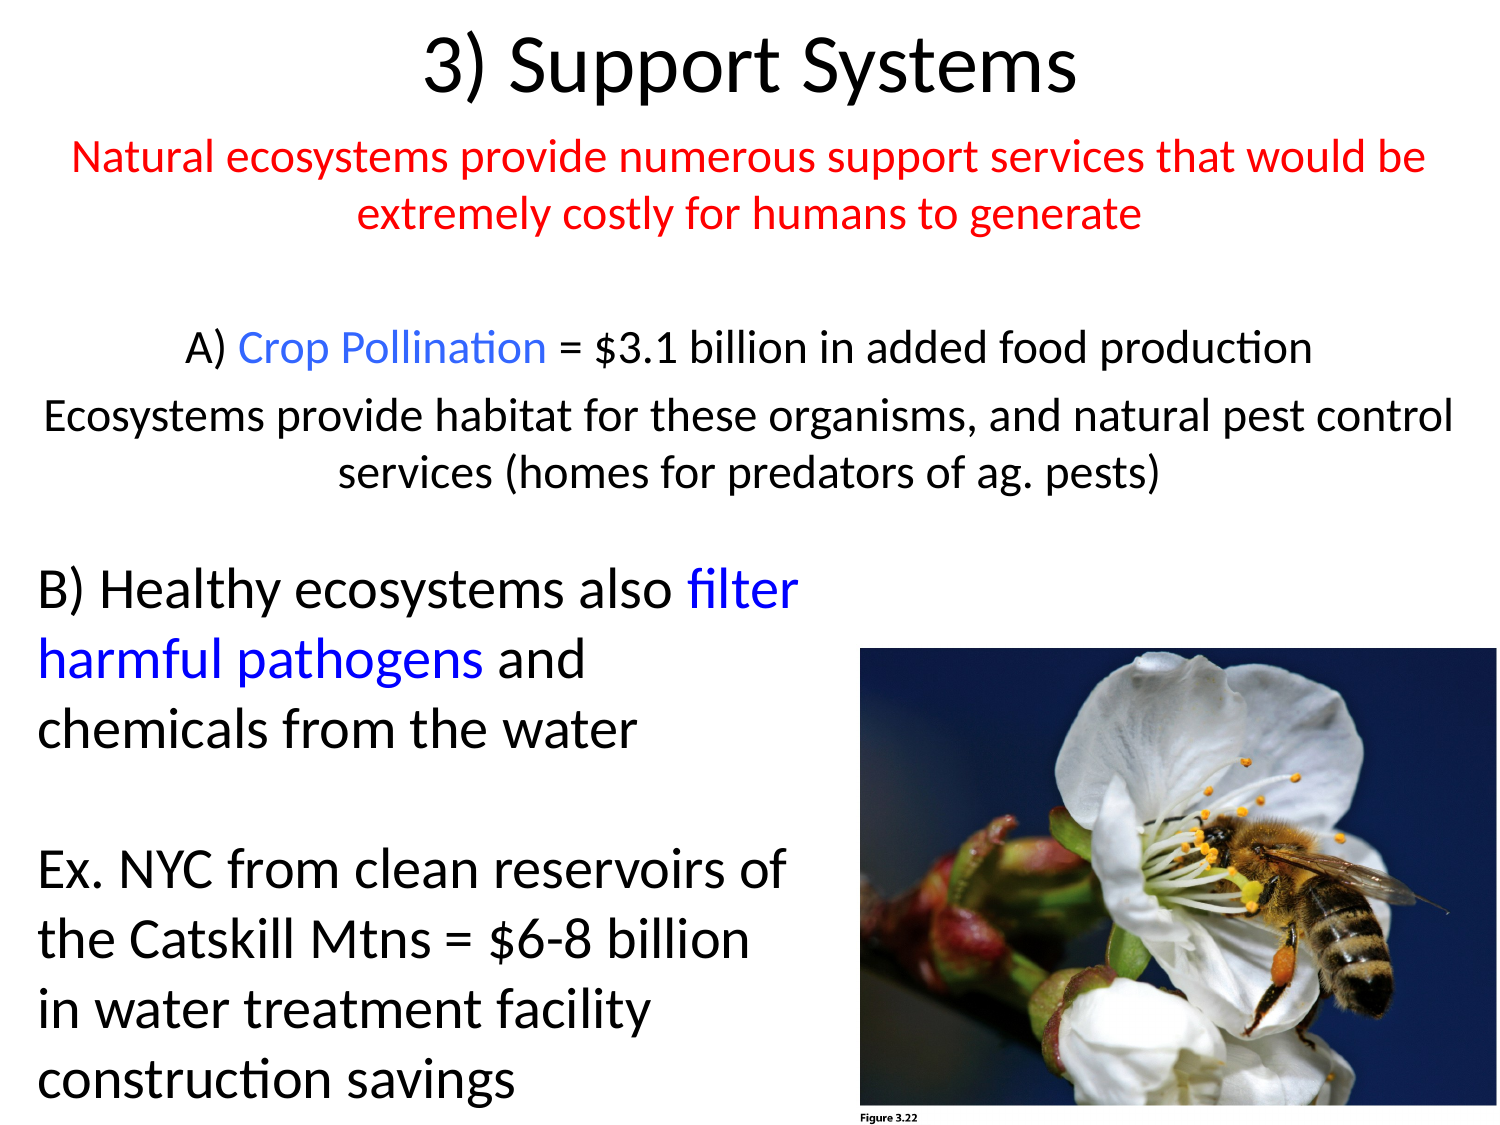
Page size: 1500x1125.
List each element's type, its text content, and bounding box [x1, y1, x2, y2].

text_box B) Healthy ecosystems also filter harmful pathogens and chemicals from the water Ex. NYC from clean reservoirs of the Catskill Mtns = $6-8 billion in water treatment facility construction savings [22, 542, 819, 1118]
title 3) Support Systems [112, 0, 1388, 116]
picture [856, 644, 1500, 1125]
subtitle Natural ecosystems provide numerous support services that would be extremely costly for humans to generate A) Crop Pollination = $3.1 billion in added food production Ecosystems provide habitat for these organisms, and natural pest control services (homes for predators of ag. pests) [0, 116, 1500, 516]
